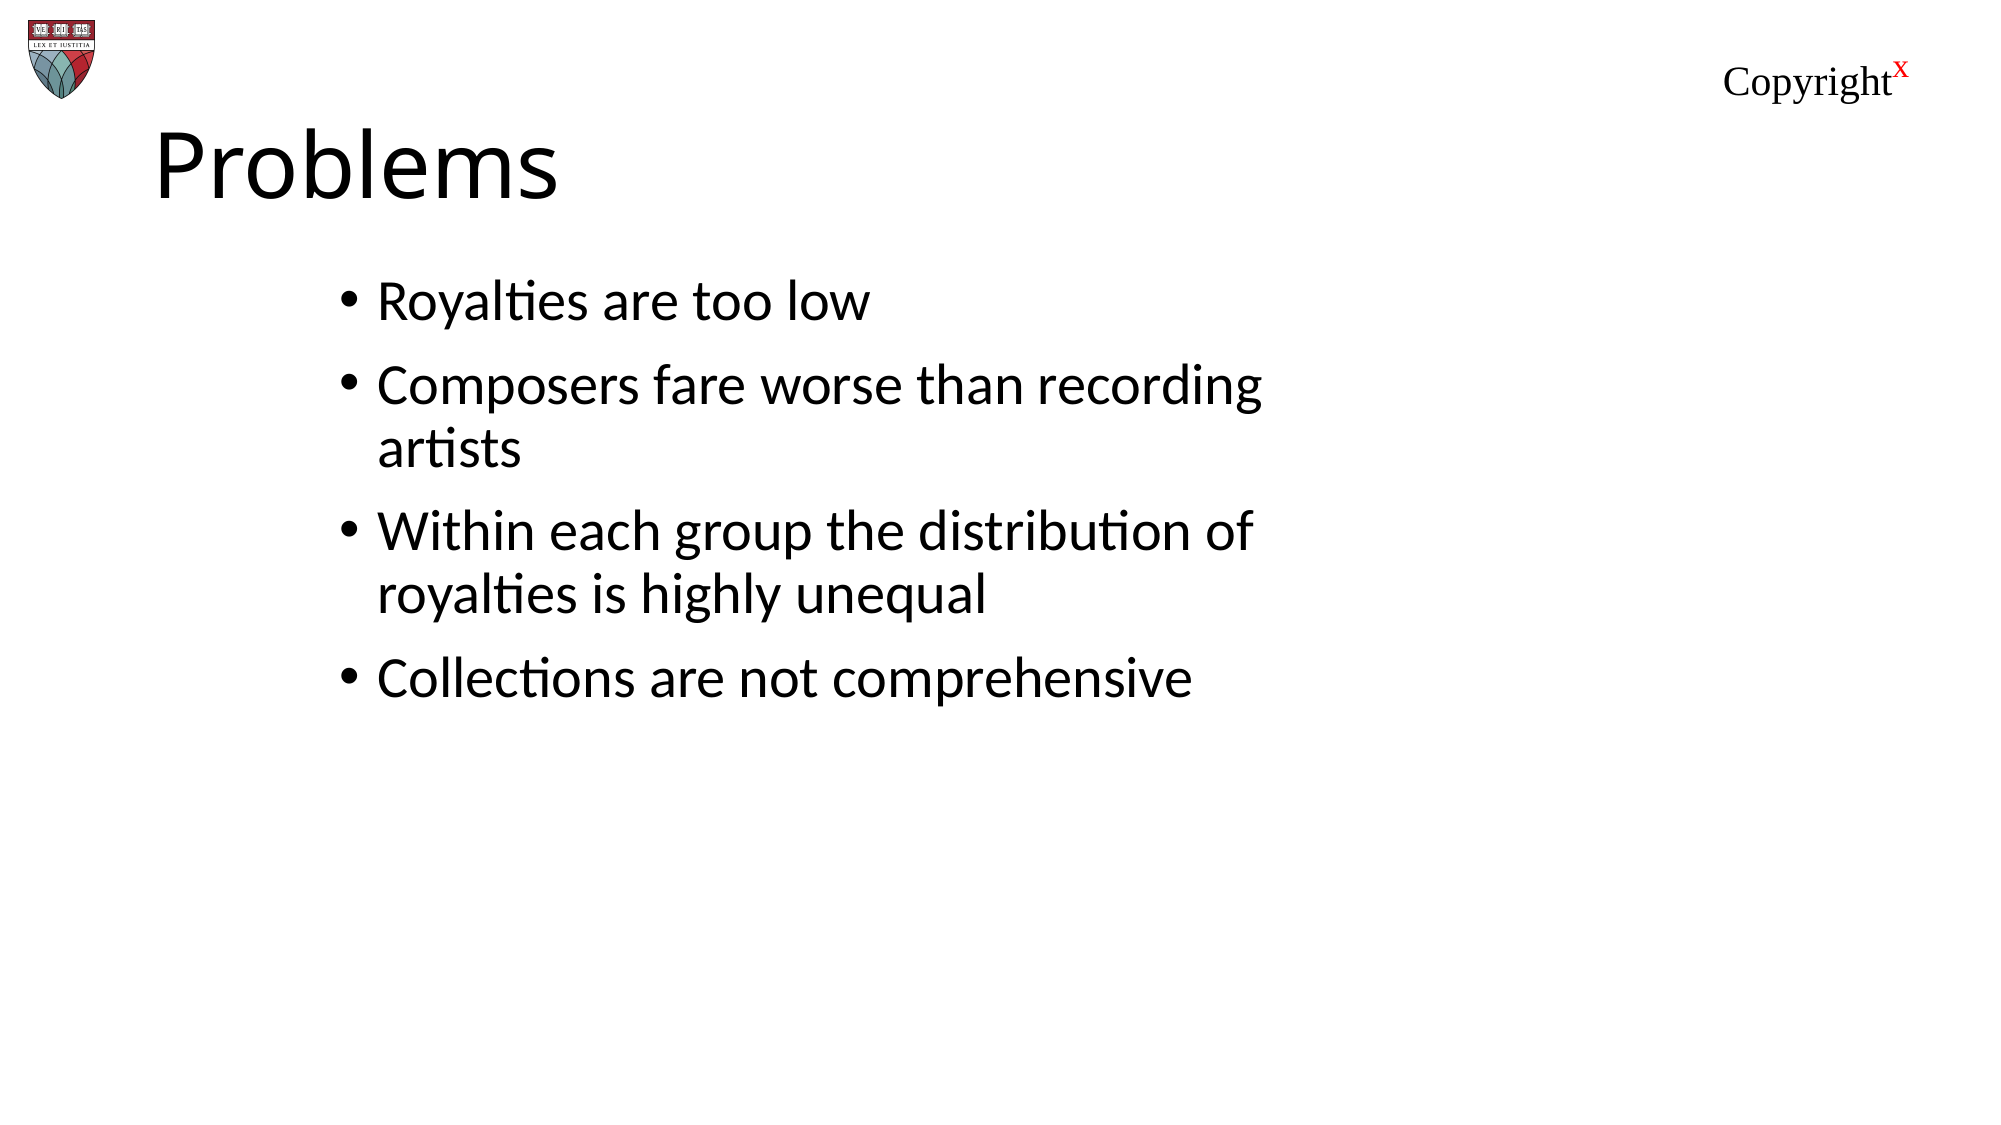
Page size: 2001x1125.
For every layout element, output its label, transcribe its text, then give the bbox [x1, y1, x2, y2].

title Problems [137, 59, 1863, 278]
list Royalties are too low Composers fare worse than recording artists Within each group the distribution of royalties is highly unequal Collections are not comprehensive [324, 262, 1388, 1125]
picture [28, 20, 95, 99]
